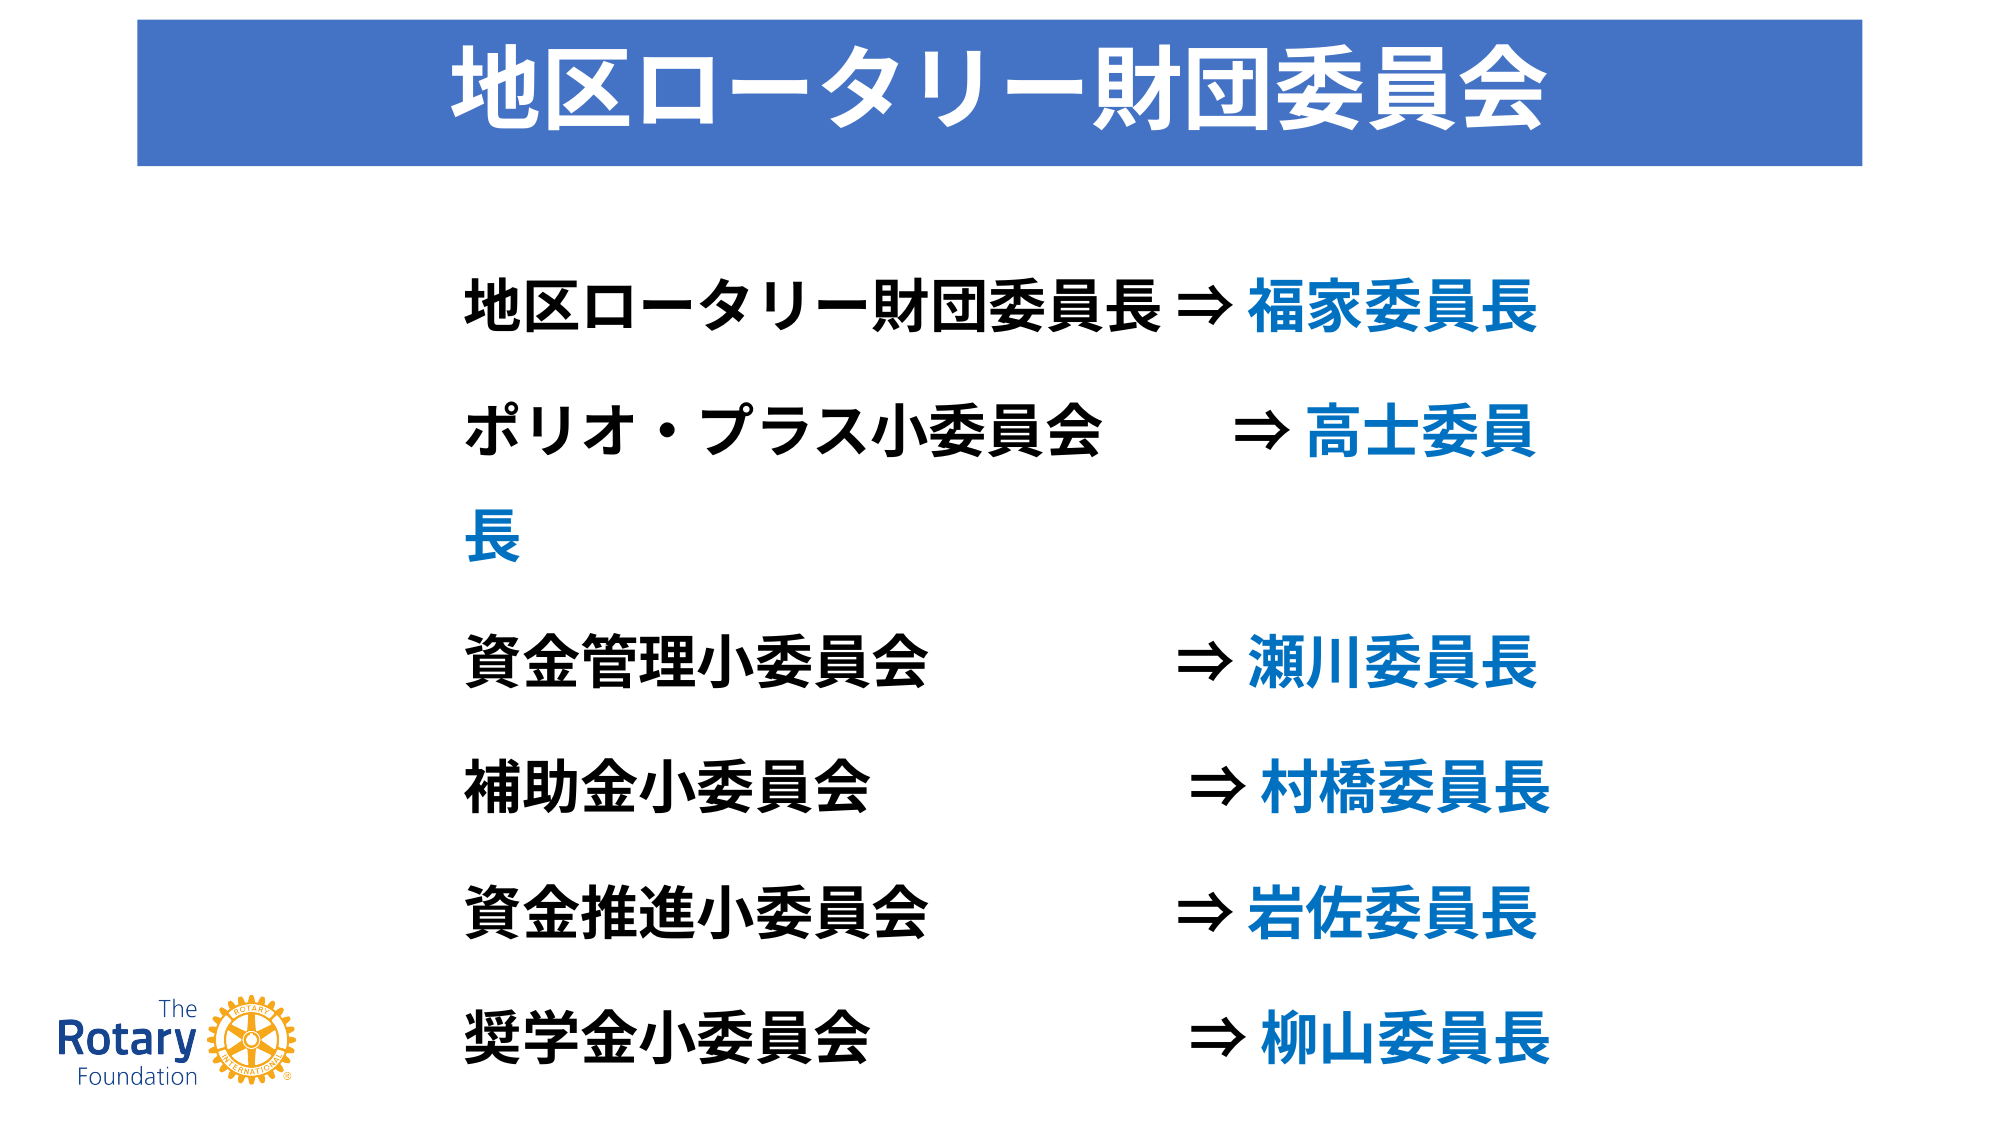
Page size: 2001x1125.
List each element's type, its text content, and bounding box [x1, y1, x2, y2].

title 地区ロータリー財団委員会 [137, 19, 1863, 167]
list 地区ロータリー財団委員長 ⇒ 福家委員長 ポリオ・プラス小委員会 ⇒ 高士委員長 資金管理小委員会 ⇒ 瀬川委員長 補助金小委員会 ⇒ 村橋委員長 資金推進小委員会 ⇒ 岩佐委員長 奨学金小委員会 ⇒ 柳山委員長 [448, 226, 1602, 1125]
picture [59, 995, 296, 1085]
